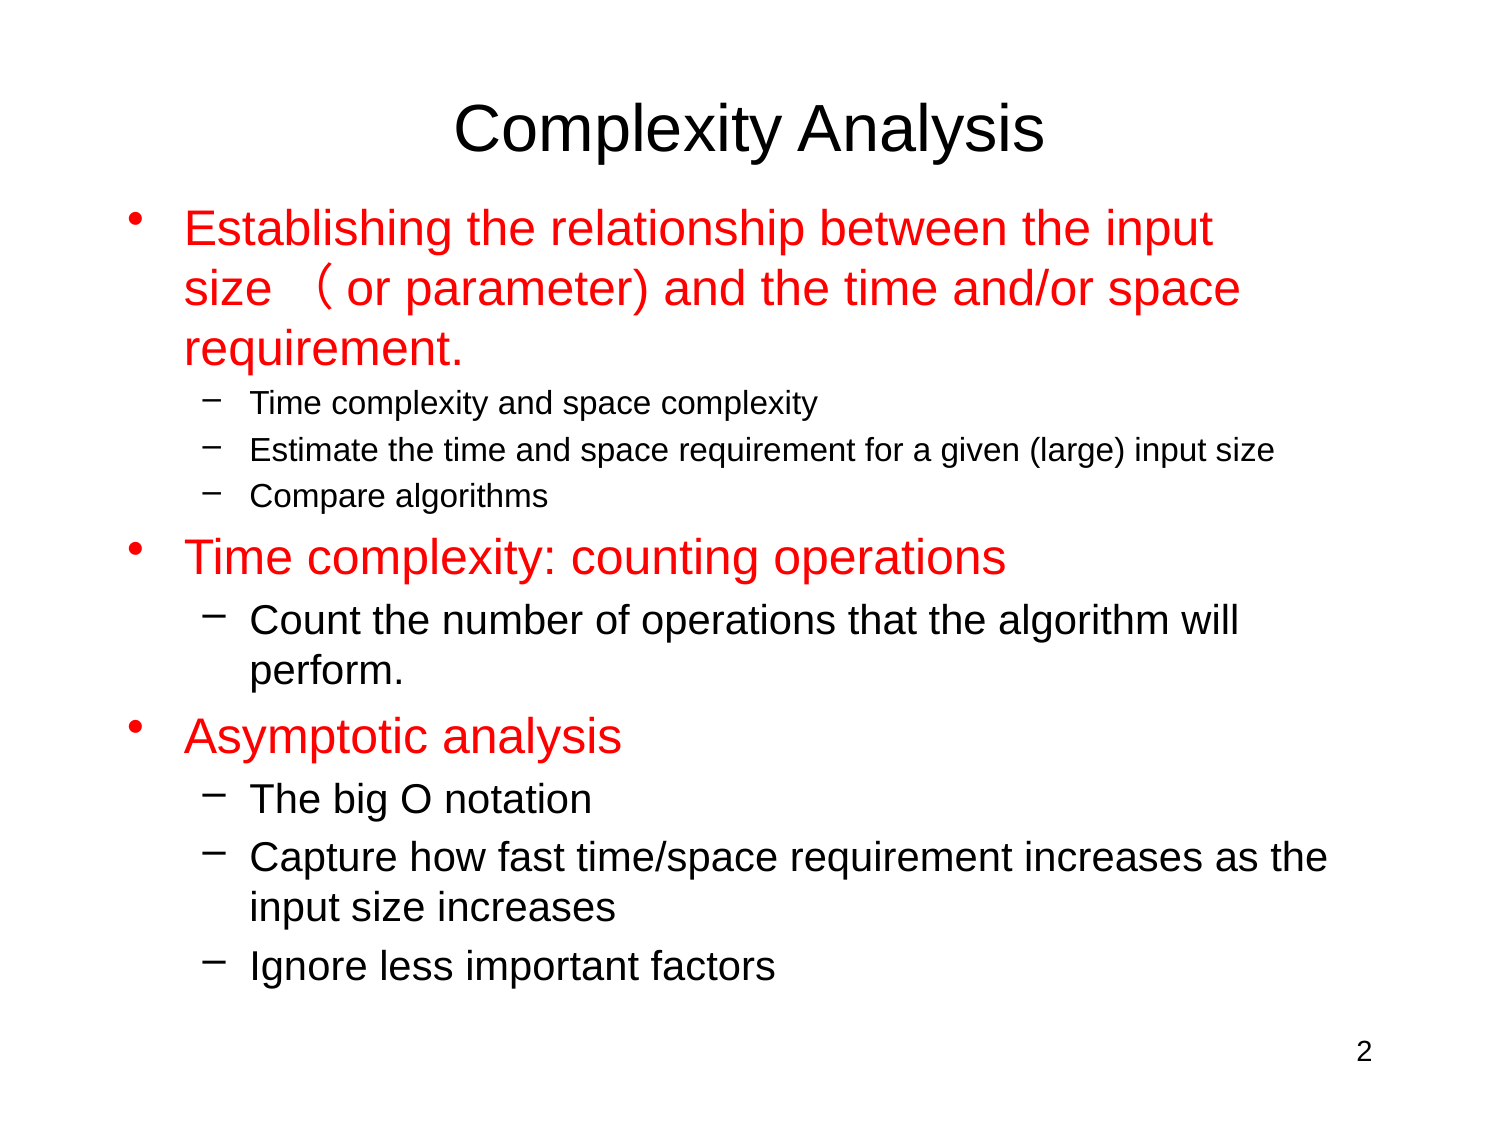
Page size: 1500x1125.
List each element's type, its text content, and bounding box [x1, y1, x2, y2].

title Complexity Analysis [112, 62, 1388, 187]
list Establishing the relationship between the input size（or parameter) and the time and/or space requirement. Time complexity and space complexity Estimate the time and space requirement for a given (large) input size Compare algorithms Time complexity: counting operations Count the number of operations that the algorithm will perform. Asymptotic analysis The big O notation Capture how fast time/space requirement increases as the input size increases Ignore less important factors [112, 187, 1388, 1025]
text_box 2 [1074, 1025, 1388, 1100]
